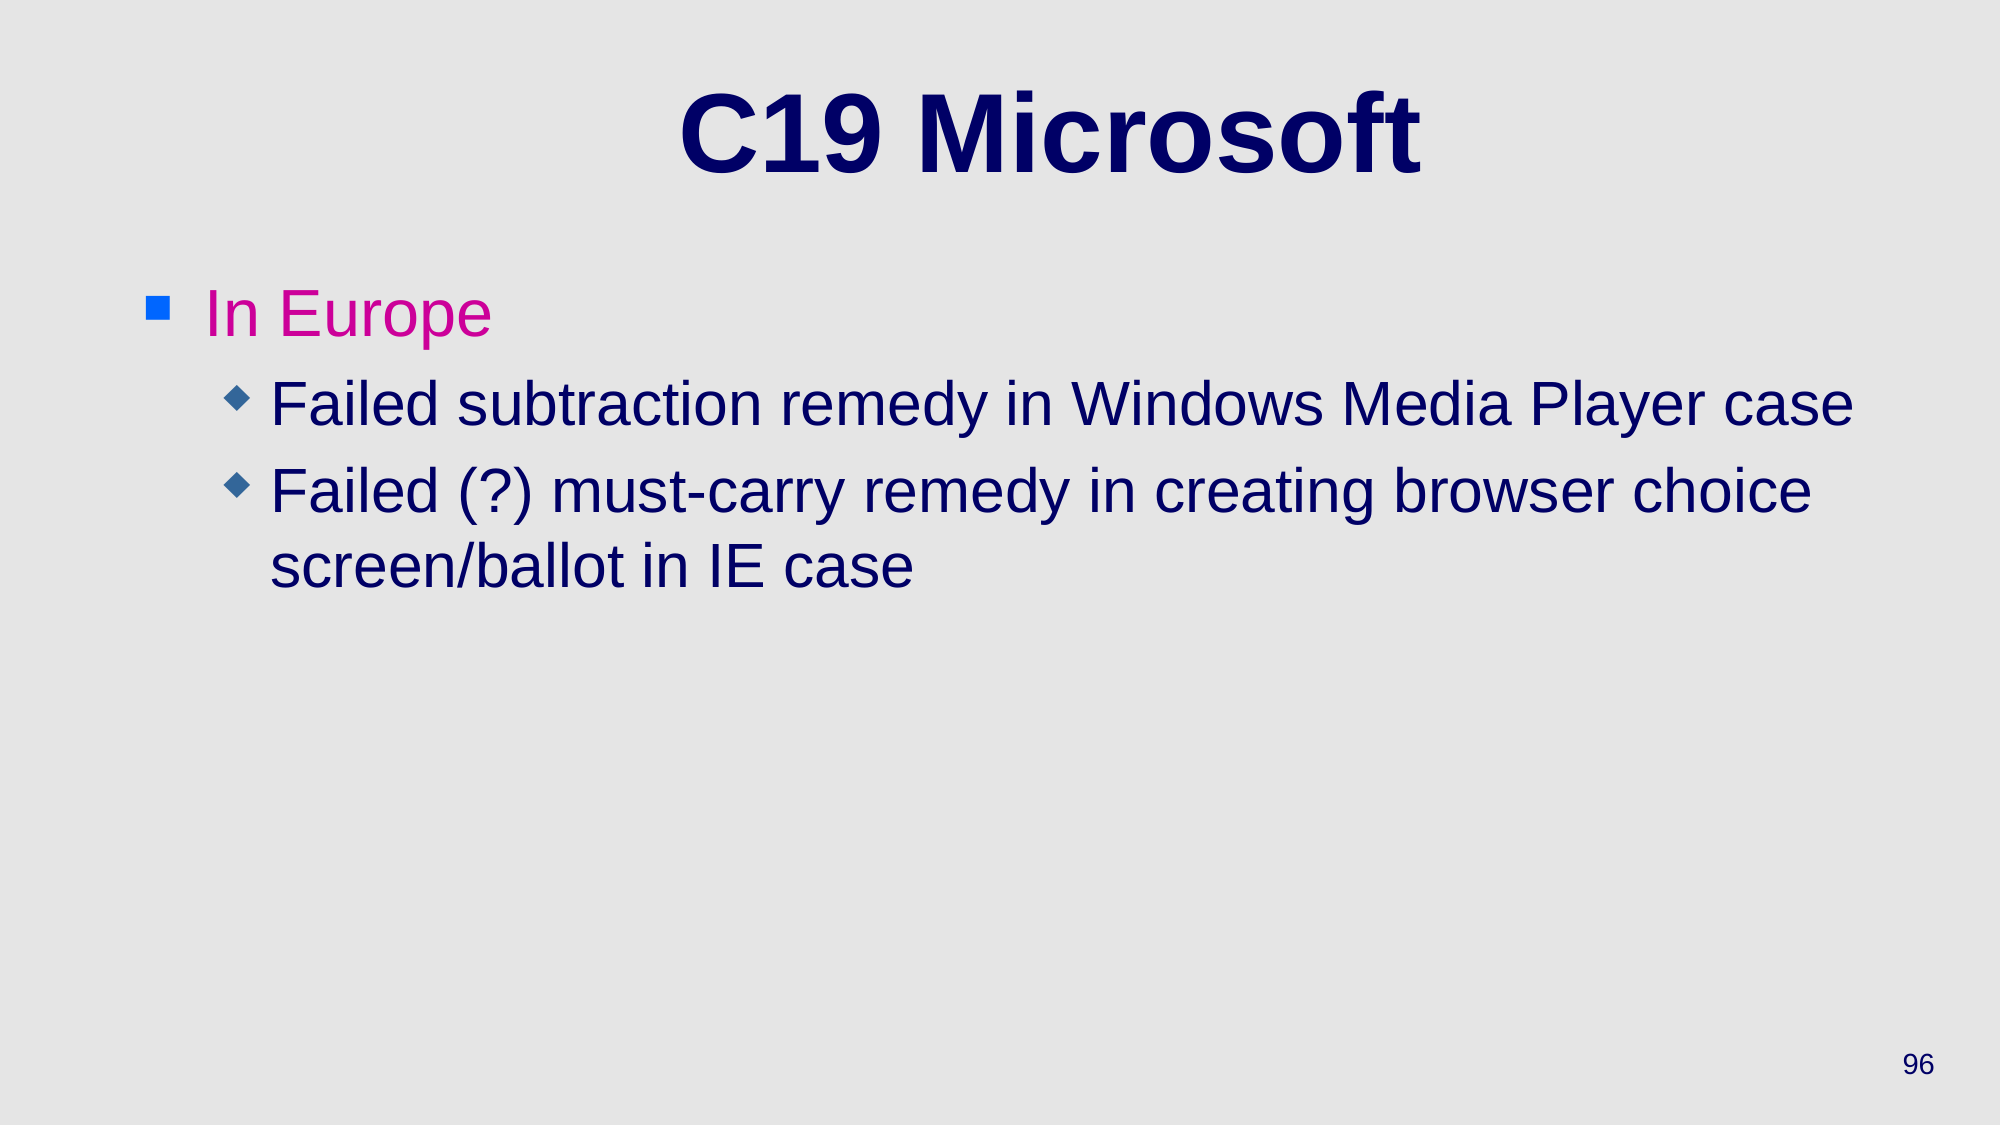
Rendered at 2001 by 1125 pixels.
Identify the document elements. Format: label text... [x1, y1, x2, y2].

title C19 Microsoft [133, 50, 1967, 238]
slide_number 96 [1533, 1024, 1951, 1101]
list In Europe Failed subtraction remedy in Windows Media Player case Failed (?) must-carry remedy in creating browser choice screen/ballot in IE case [133, 262, 1967, 938]
